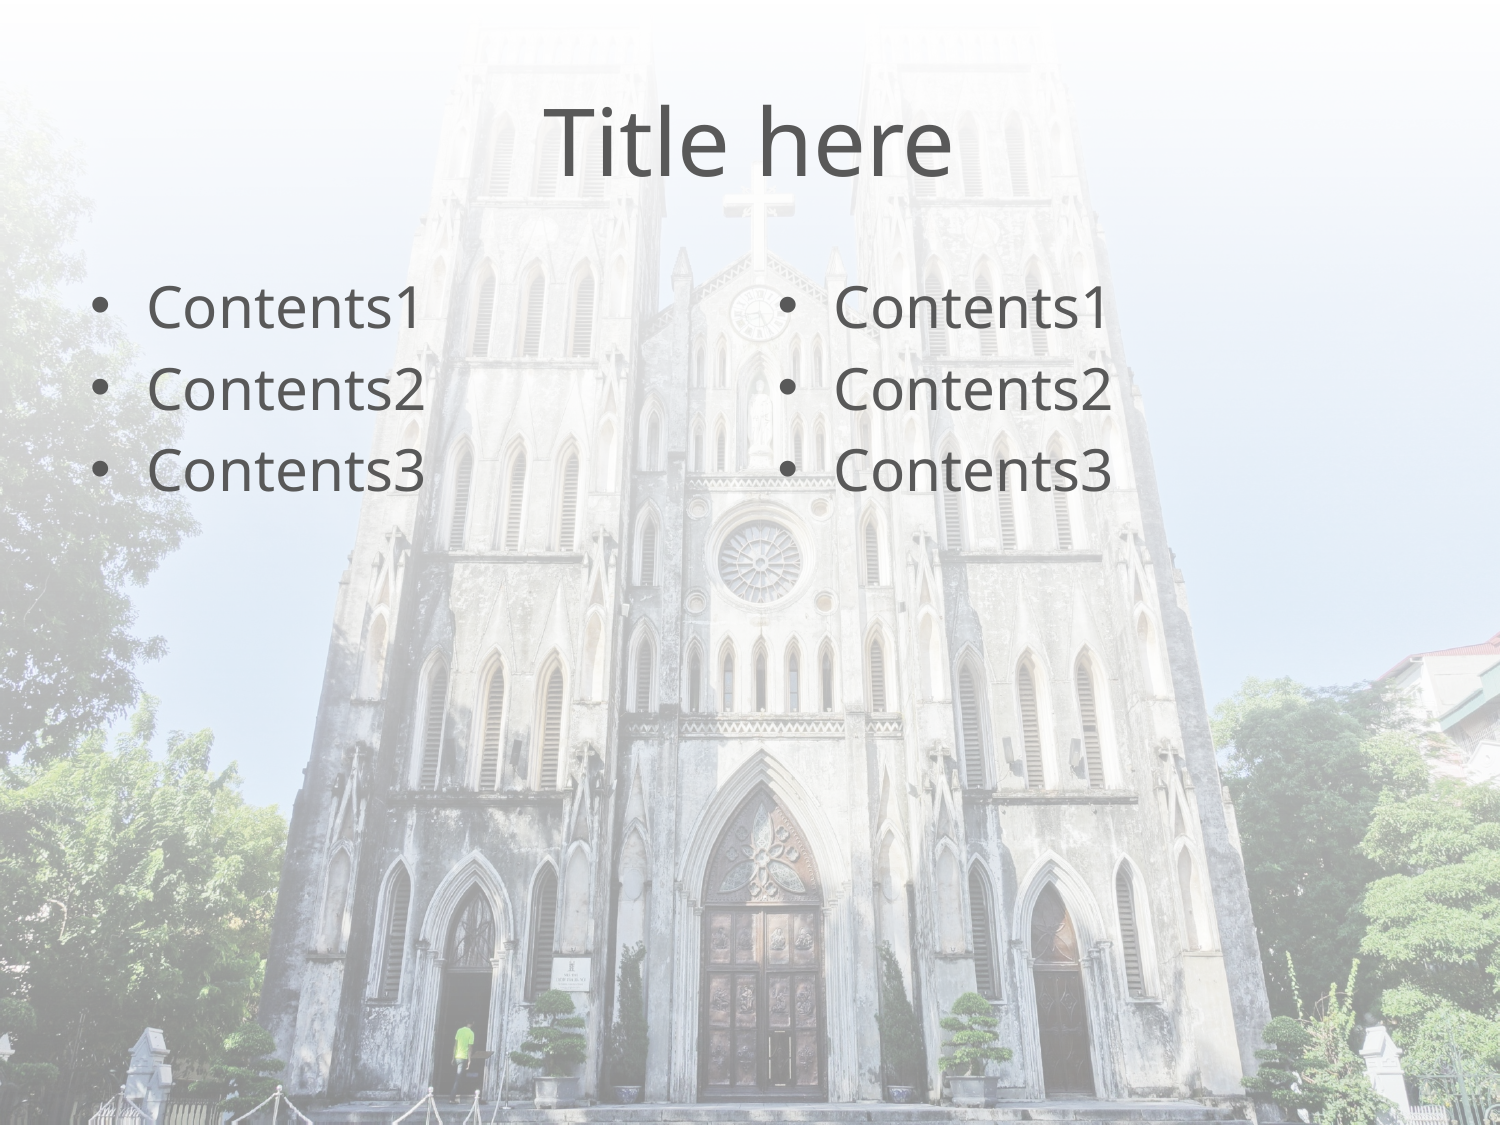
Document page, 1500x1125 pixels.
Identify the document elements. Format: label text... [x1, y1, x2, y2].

title Title here [75, 45, 1425, 233]
text_box [0, 0, 1500, 1125]
list Contents1 Contents2 Contents3 [75, 262, 738, 1005]
list Contents1 Contents2 Contents3 [762, 262, 1425, 1005]
